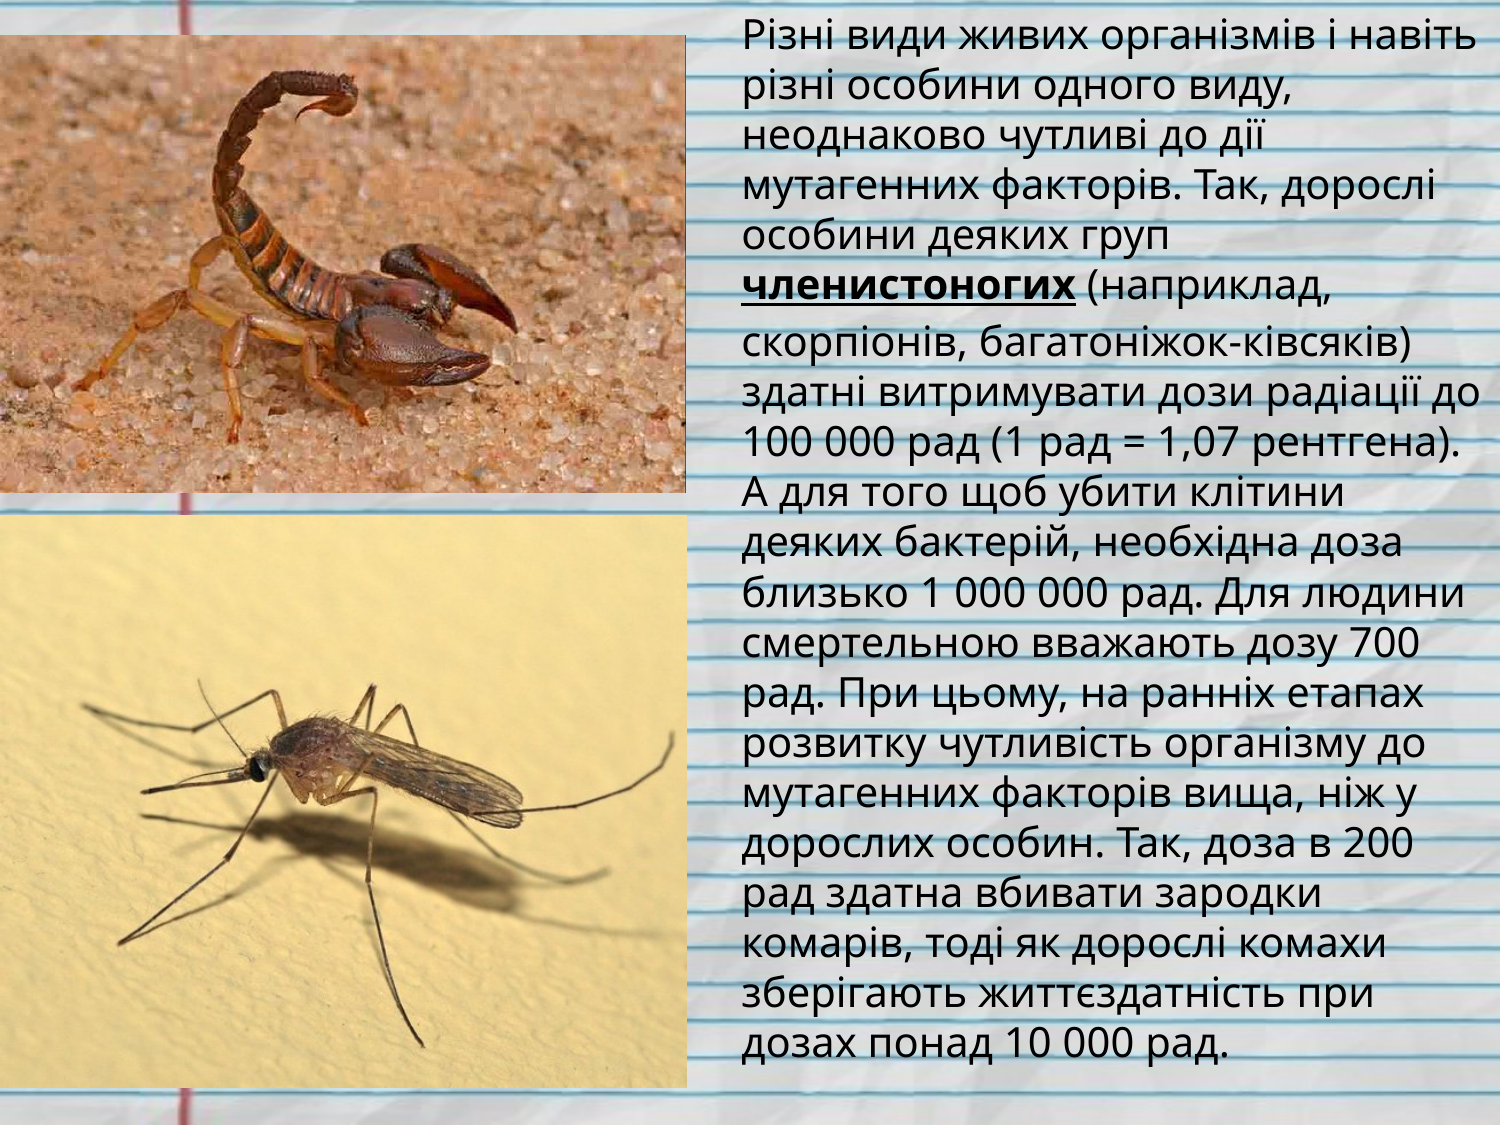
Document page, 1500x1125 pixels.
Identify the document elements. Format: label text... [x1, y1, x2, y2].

picture [0, 0, 1500, 1125]
list Різні види живих організмів і навіть різні особини одного виду, неоднаково чутливі до дії мутагенних факторів. Так, дорослі особини деяких груп членистоногих (наприклад, скорпіонів, багатоніжок-ківсяків) здатні витримувати дози радіації до 100 000 рад (1 рад = 1,07 рентгена). А для того щоб убити клітини деяких бактерій, необхідна доза близько 1 000 000 рад. Для людини смертельною вважають дозу 700 рад. При цьому, на ранніх етапах розвитку чутливість організму до мутагенних факторів вища, ніж у дорослих особин. Так, доза в 200 рад здатна вбивати зародки комарів, тоді як дорослі комахи зберігають життєздатність при дозах понад 10 000 рад. [726, 0, 1500, 1079]
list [0, 34, 687, 493]
